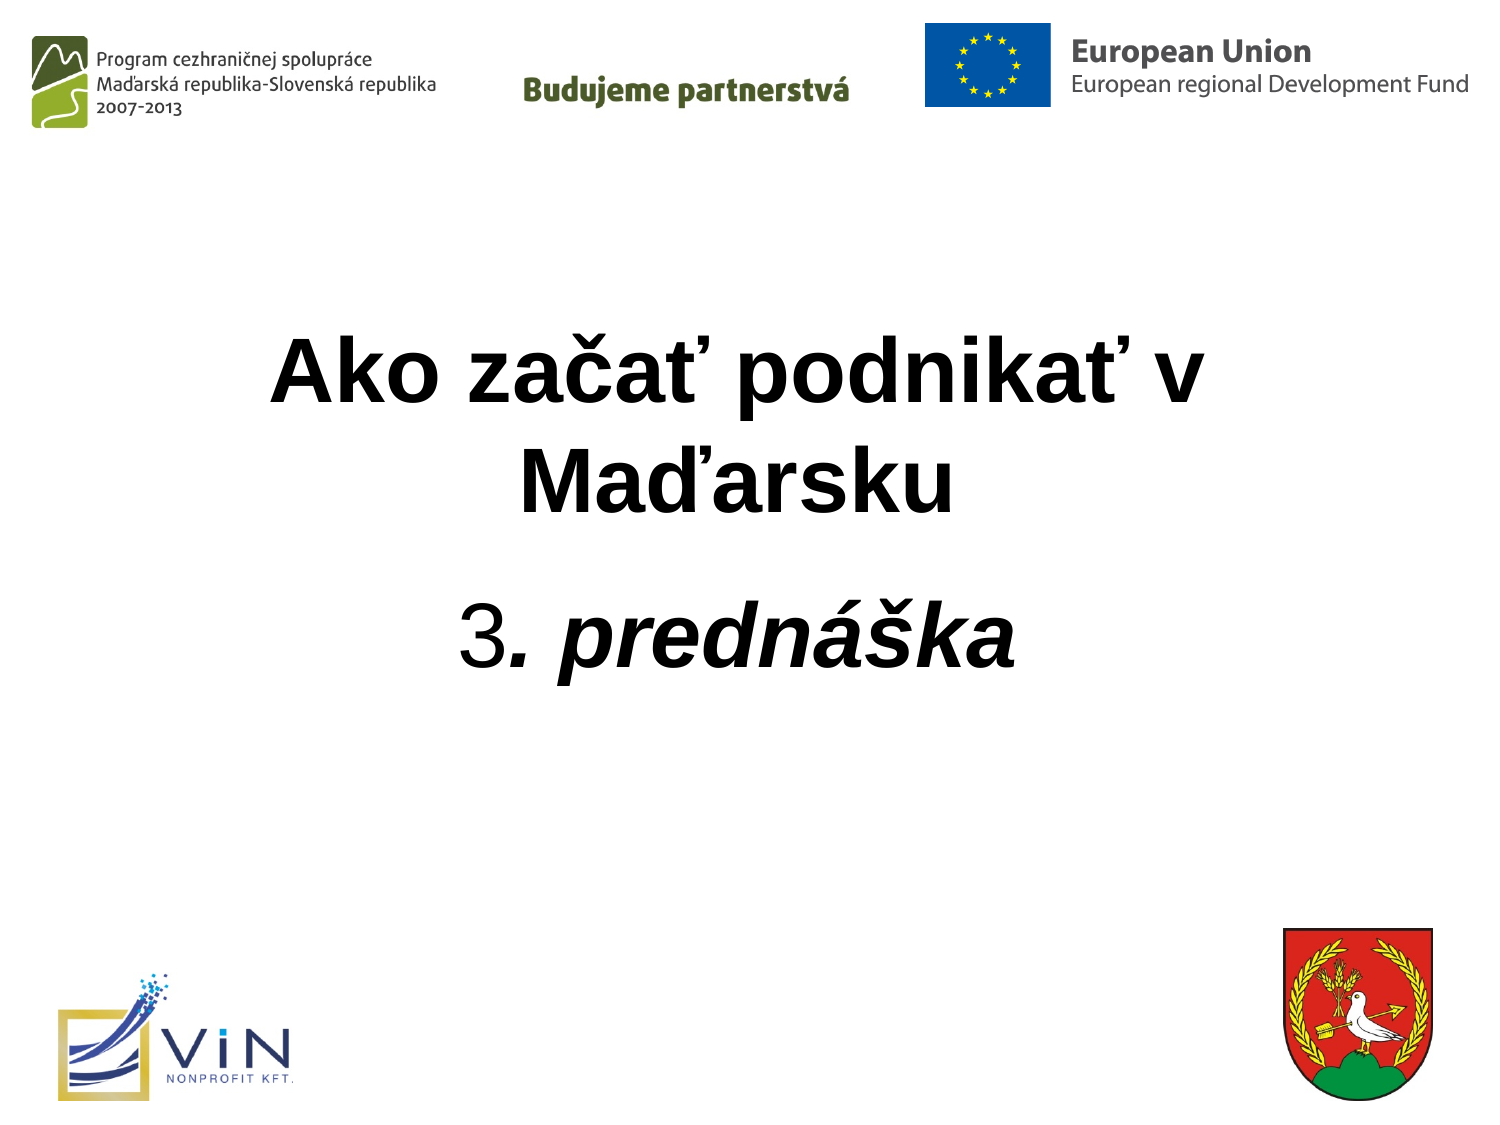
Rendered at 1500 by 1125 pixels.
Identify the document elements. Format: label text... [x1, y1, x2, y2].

picture [1283, 928, 1434, 1102]
text_box Ako začať podnikať v Maďarsku 3. prednáška [100, 231, 1376, 811]
picture [501, 61, 881, 118]
picture [34, 972, 294, 1102]
picture [925, 23, 1468, 109]
picture [29, 36, 455, 139]
